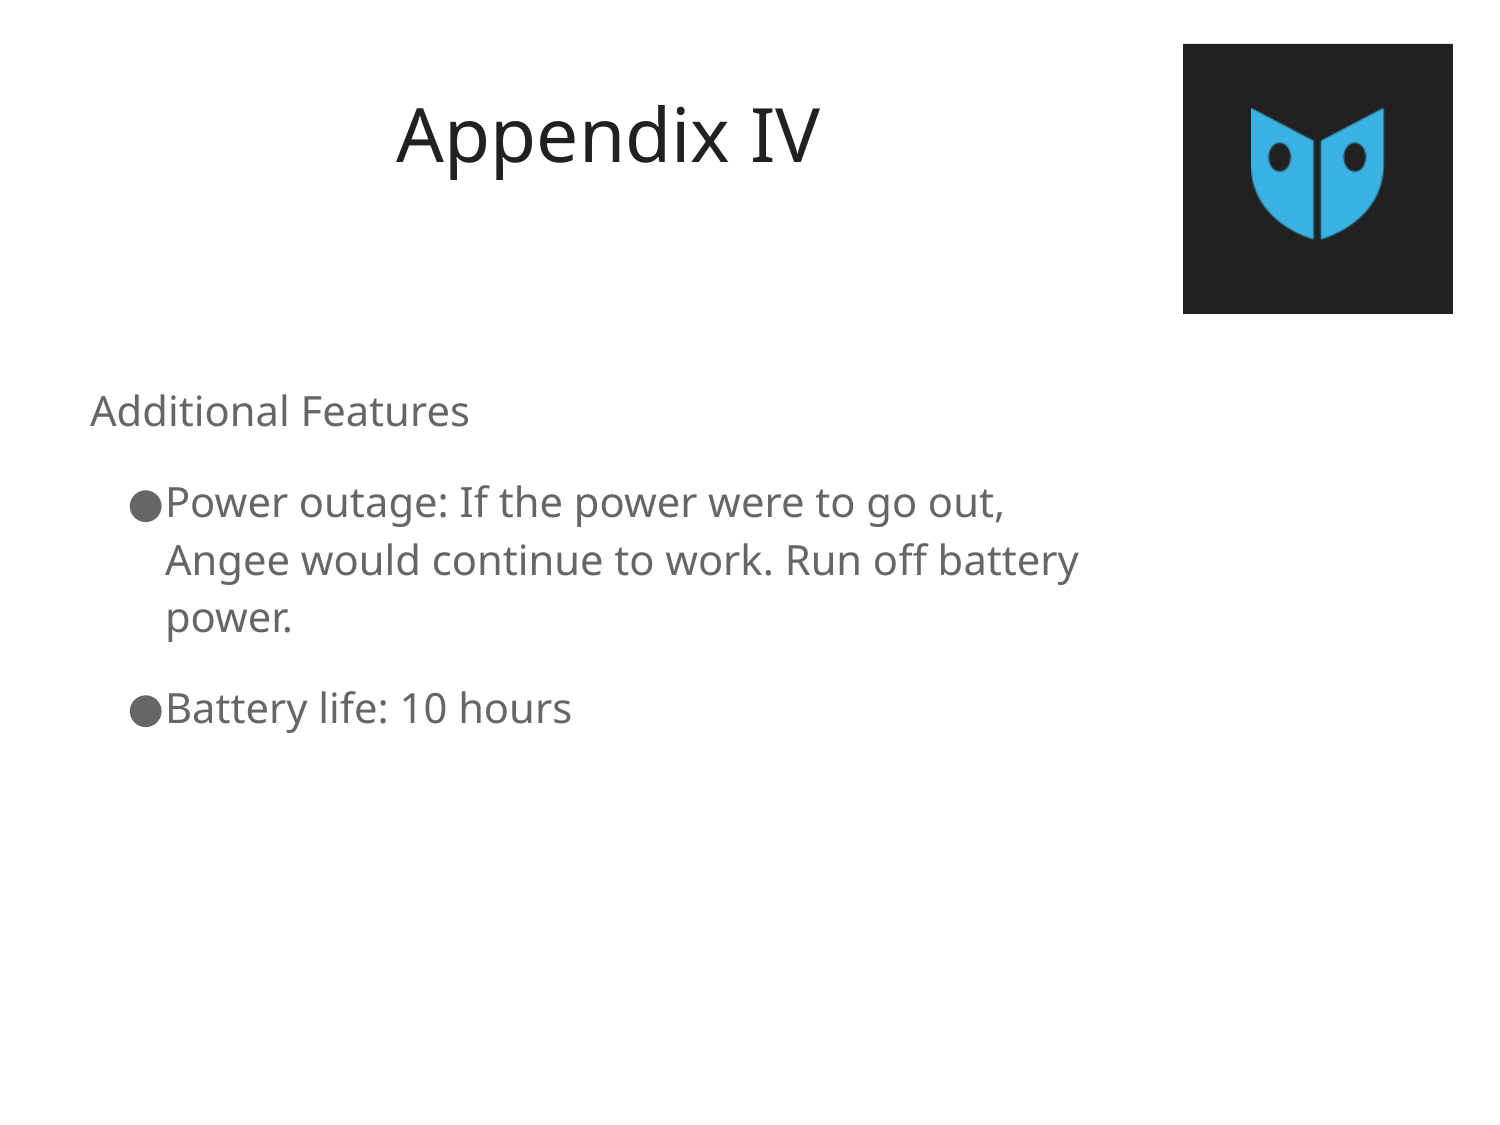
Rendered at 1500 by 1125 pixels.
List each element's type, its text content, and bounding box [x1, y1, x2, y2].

list Additional Features Power outage: If the power were to go out, Angee would continue to work. Run off battery power. Battery life: 10 hours [75, 362, 1143, 1005]
title Appendix IV [75, 124, 1143, 193]
picture [1250, 108, 1390, 243]
